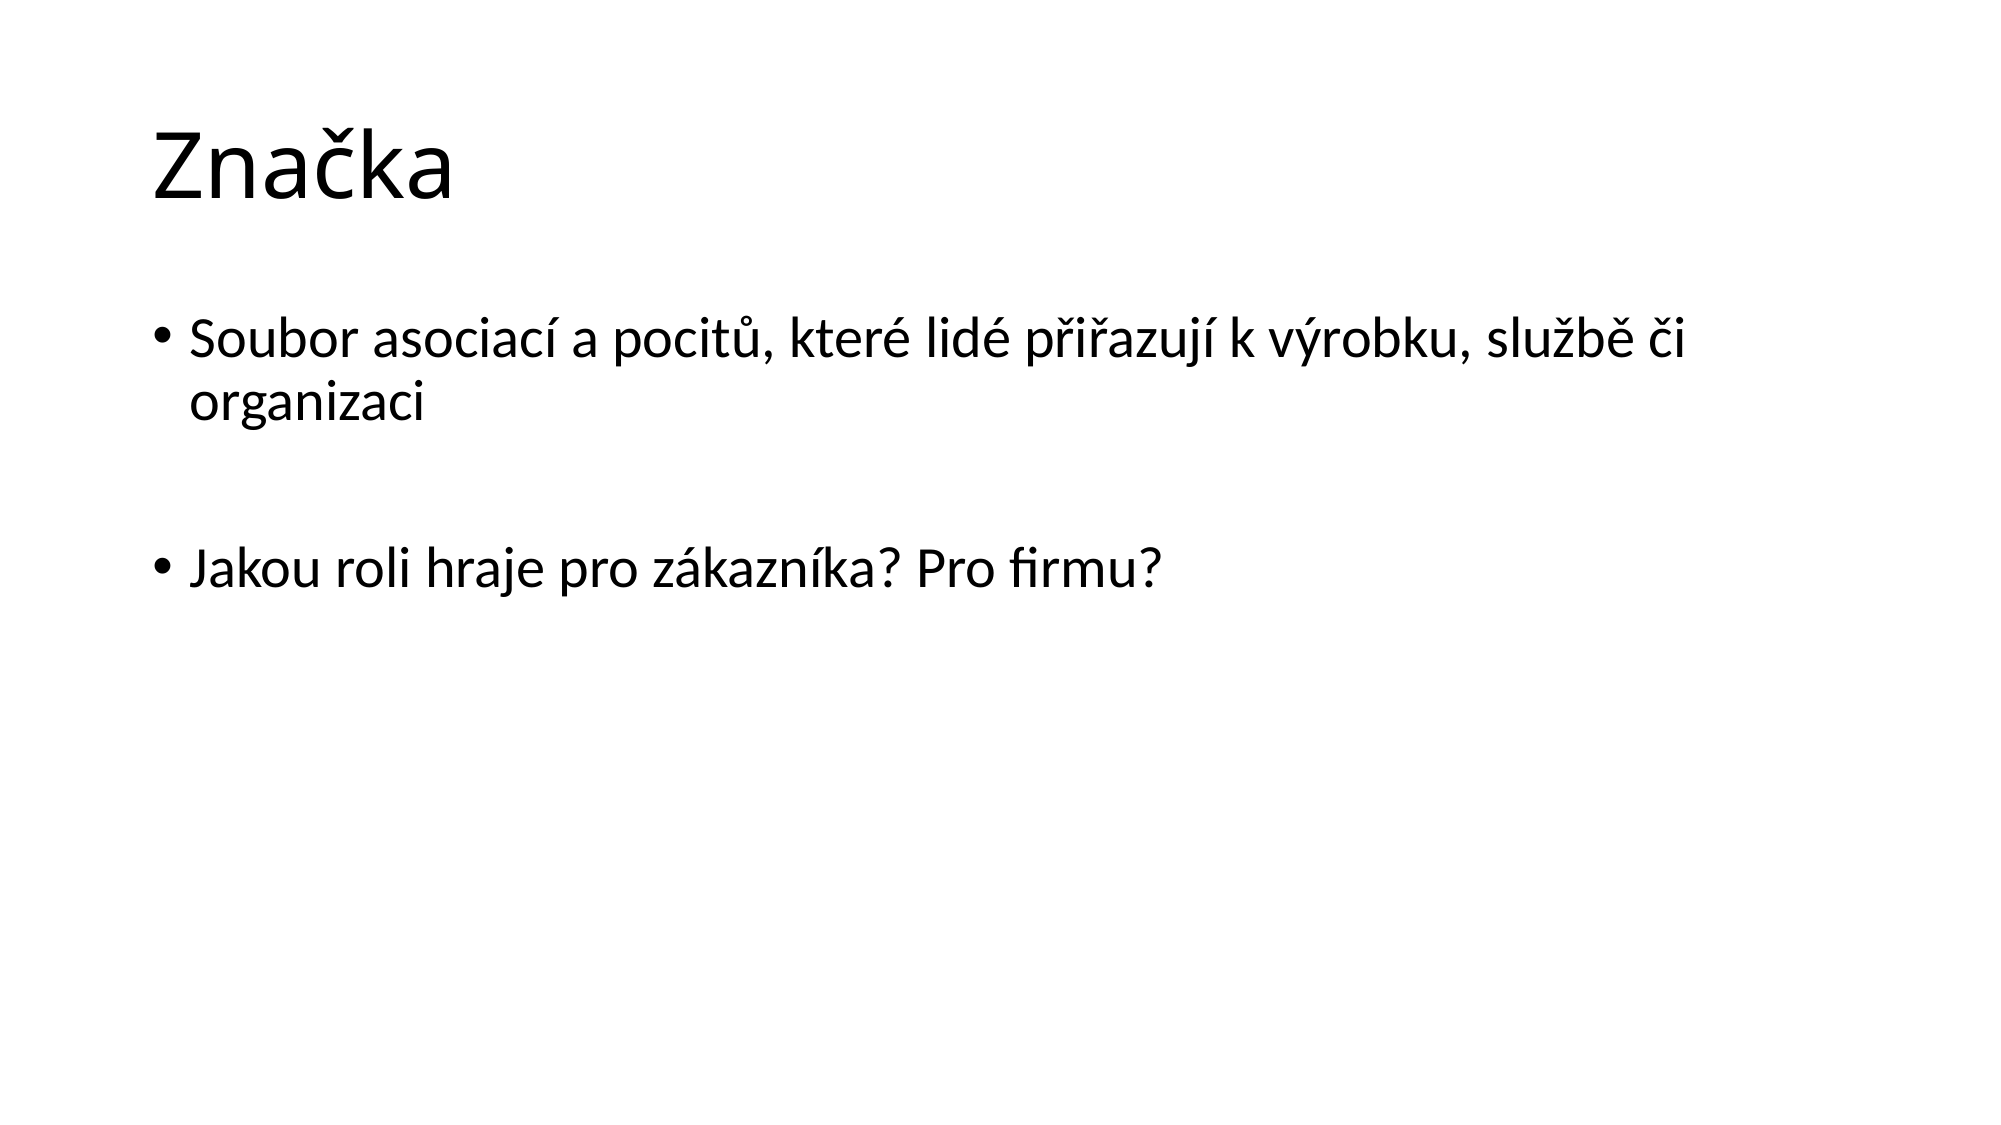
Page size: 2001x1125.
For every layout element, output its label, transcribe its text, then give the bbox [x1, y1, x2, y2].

title Značka [137, 59, 1863, 278]
list Soubor asociací a pocitů, které lidé přiřazují k výrobku, službě či organizaci Jakou roli hraje pro zákazníka? Pro firmu? [137, 299, 1863, 1014]
